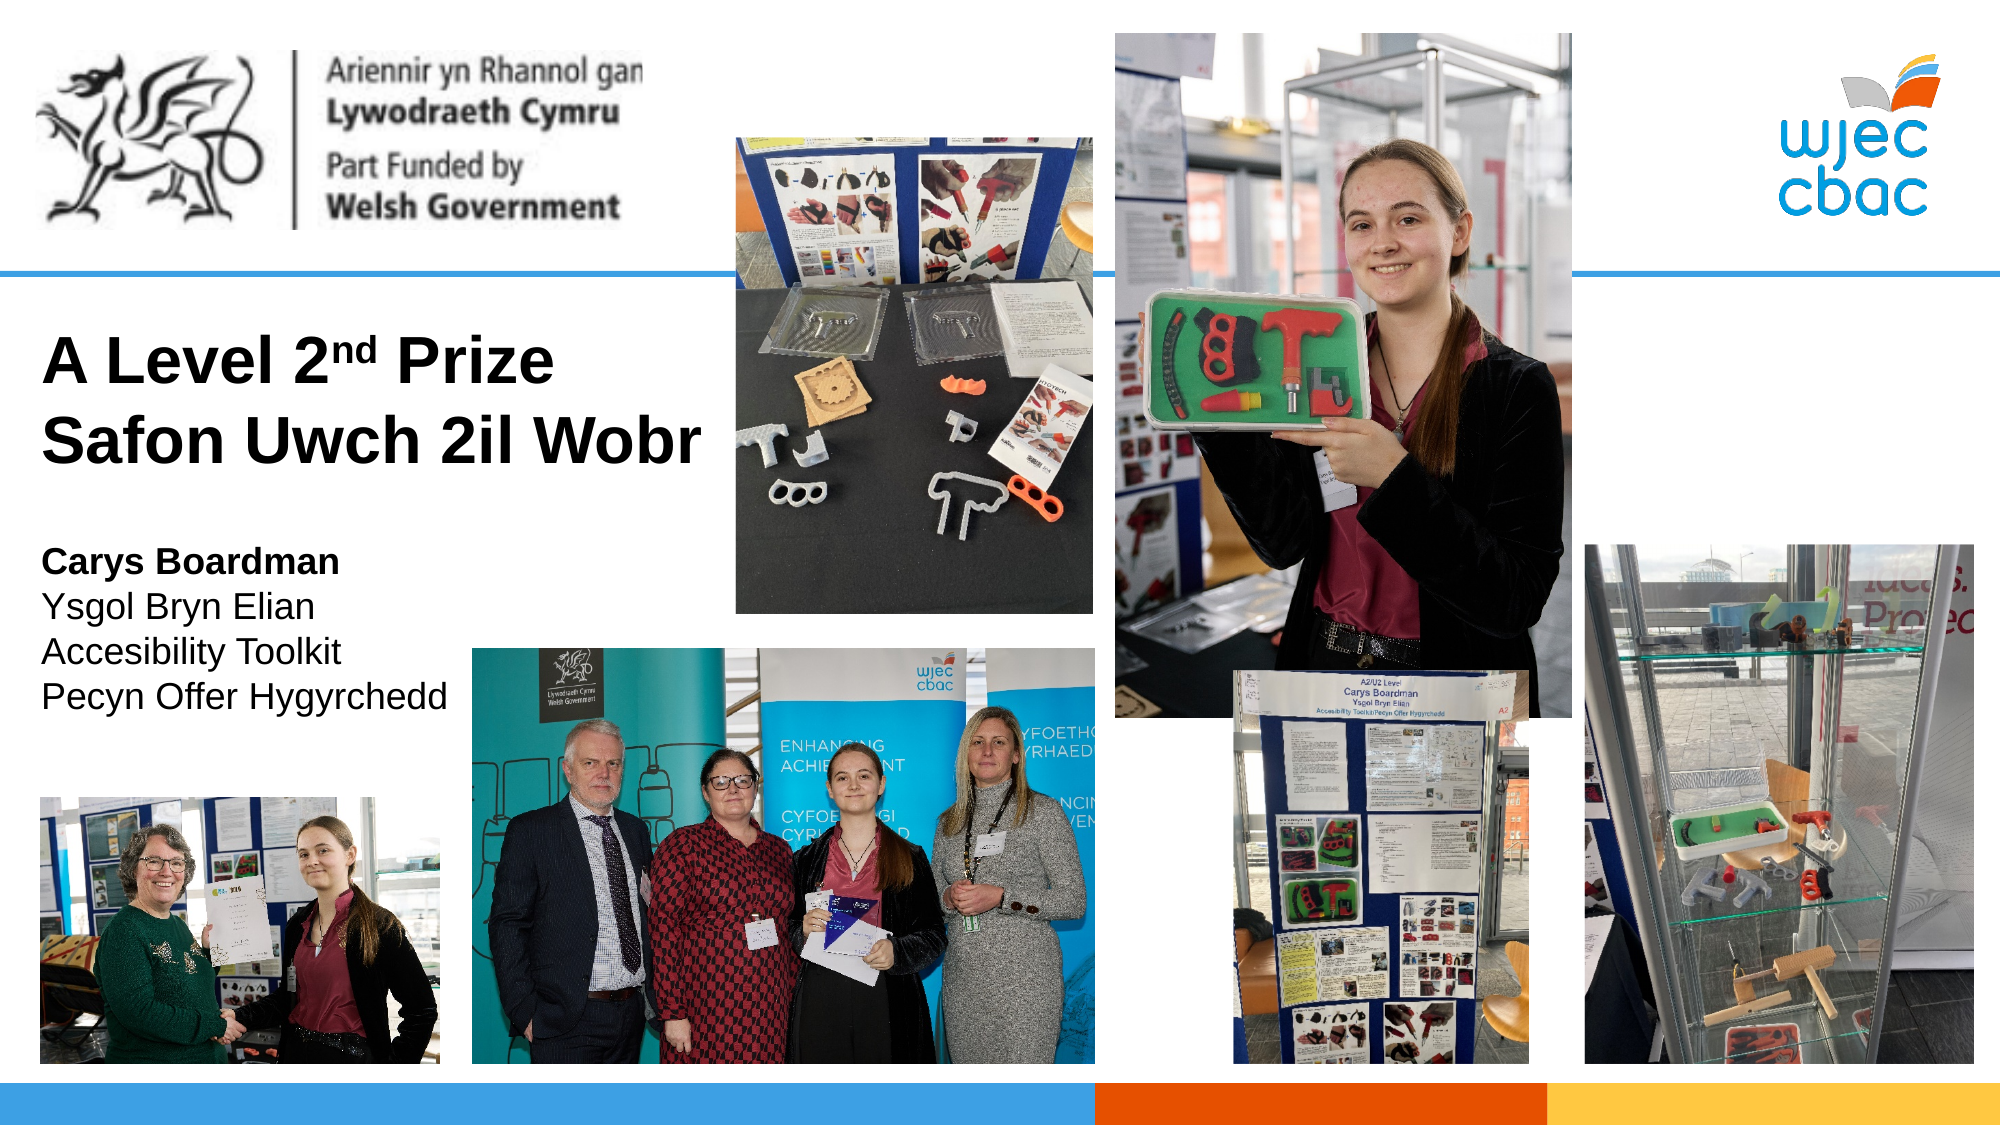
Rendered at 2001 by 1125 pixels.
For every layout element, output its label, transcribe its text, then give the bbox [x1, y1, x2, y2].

picture [1071, 745, 1078, 756]
picture [1033, 746, 1042, 757]
text_box A Level 2nd Prize Safon Uwch 2il Wobr Carys Boardman Ysgol Bryn Elian Accesibility Toolkit Pecyn Offer Hygyrchedd [26, 279, 748, 725]
picture [675, 33, 2000, 1063]
picture [1770, 50, 1947, 227]
picture [1045, 747, 1054, 756]
picture [1079, 728, 1088, 737]
picture [40, 797, 440, 1064]
text_box [0, 270, 675, 278]
text_box [1572, 270, 2000, 278]
picture [472, 648, 1095, 1064]
picture [1032, 728, 1039, 737]
picture [1082, 745, 1088, 756]
